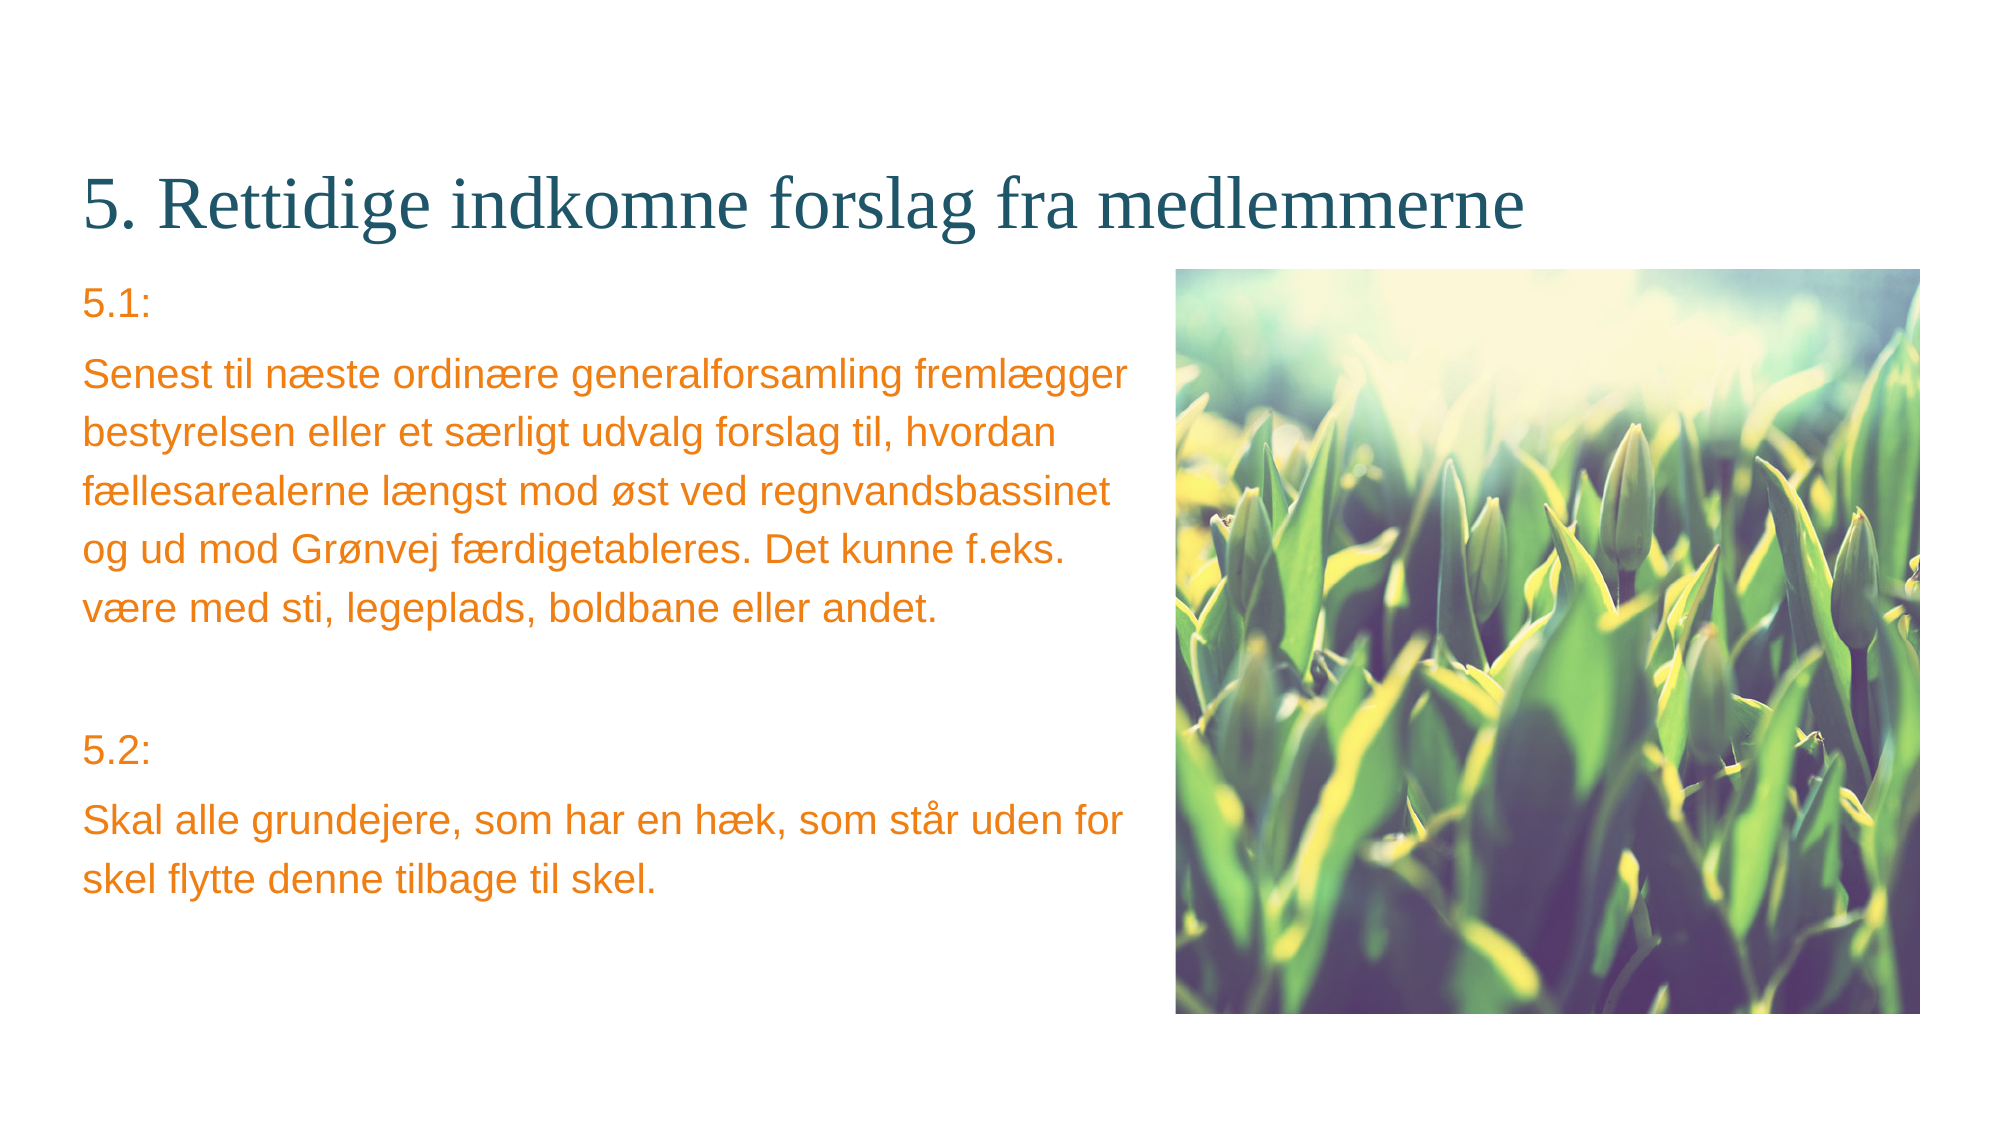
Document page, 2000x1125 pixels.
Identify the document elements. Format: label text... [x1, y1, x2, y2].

list 5.1: Senest til næste ordinære generalforsamling fremlægger bestyrelsen eller et særligt udvalg forslag til, hvordan fællesarealerne længst mod øst ved regnvandsbassinet og ud mod Grønvej færdigetableres. Det kunne f.eks. være med sti, legeplads, boldbane eller andet. 5.2: Skal alle grundejere, som har en hæk, som står uden for skel flytte denne tilbage til skel. [82, 267, 1143, 1012]
title 5. Rettidige indkomne forslag fra medlemmerne [82, 78, 1919, 244]
picture [1175, 268, 1920, 1014]
